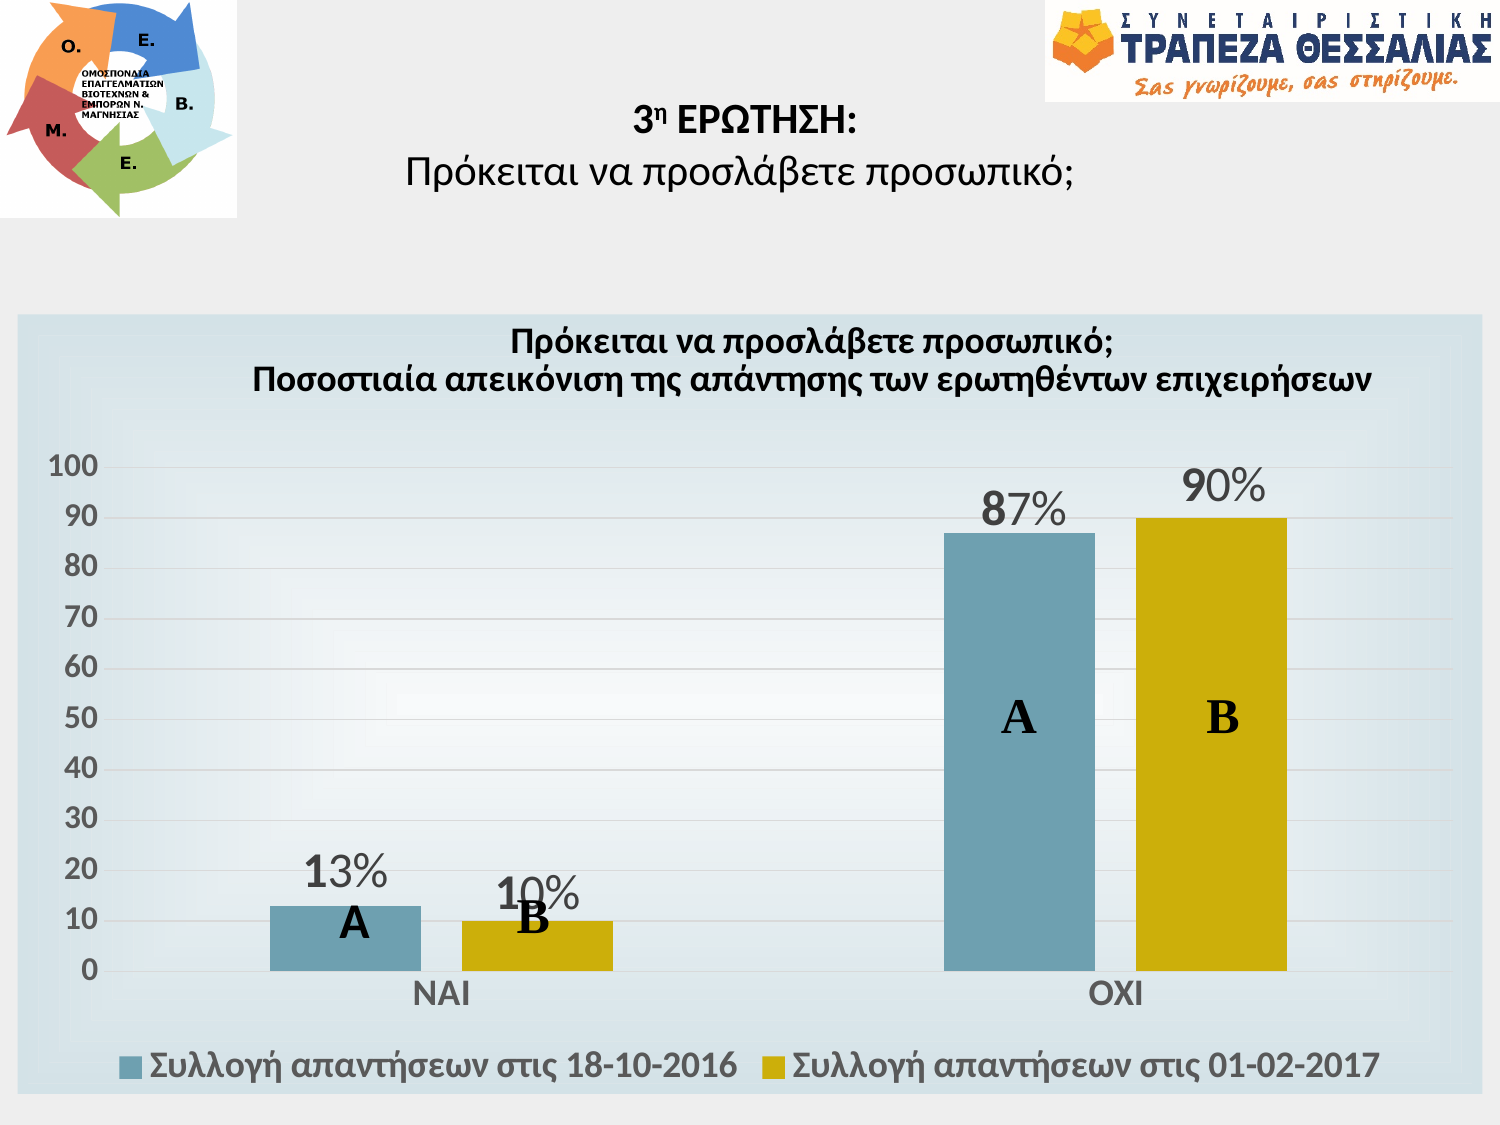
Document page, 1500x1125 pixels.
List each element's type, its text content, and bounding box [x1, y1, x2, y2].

chart [17, 314, 1483, 1095]
picture [1045, 0, 1500, 103]
title 3η ΕΡΩΤΗΣΗ: Πρόκειται να προσλάβετε προσωπικό; [112, 30, 1388, 254]
picture [0, 0, 237, 218]
